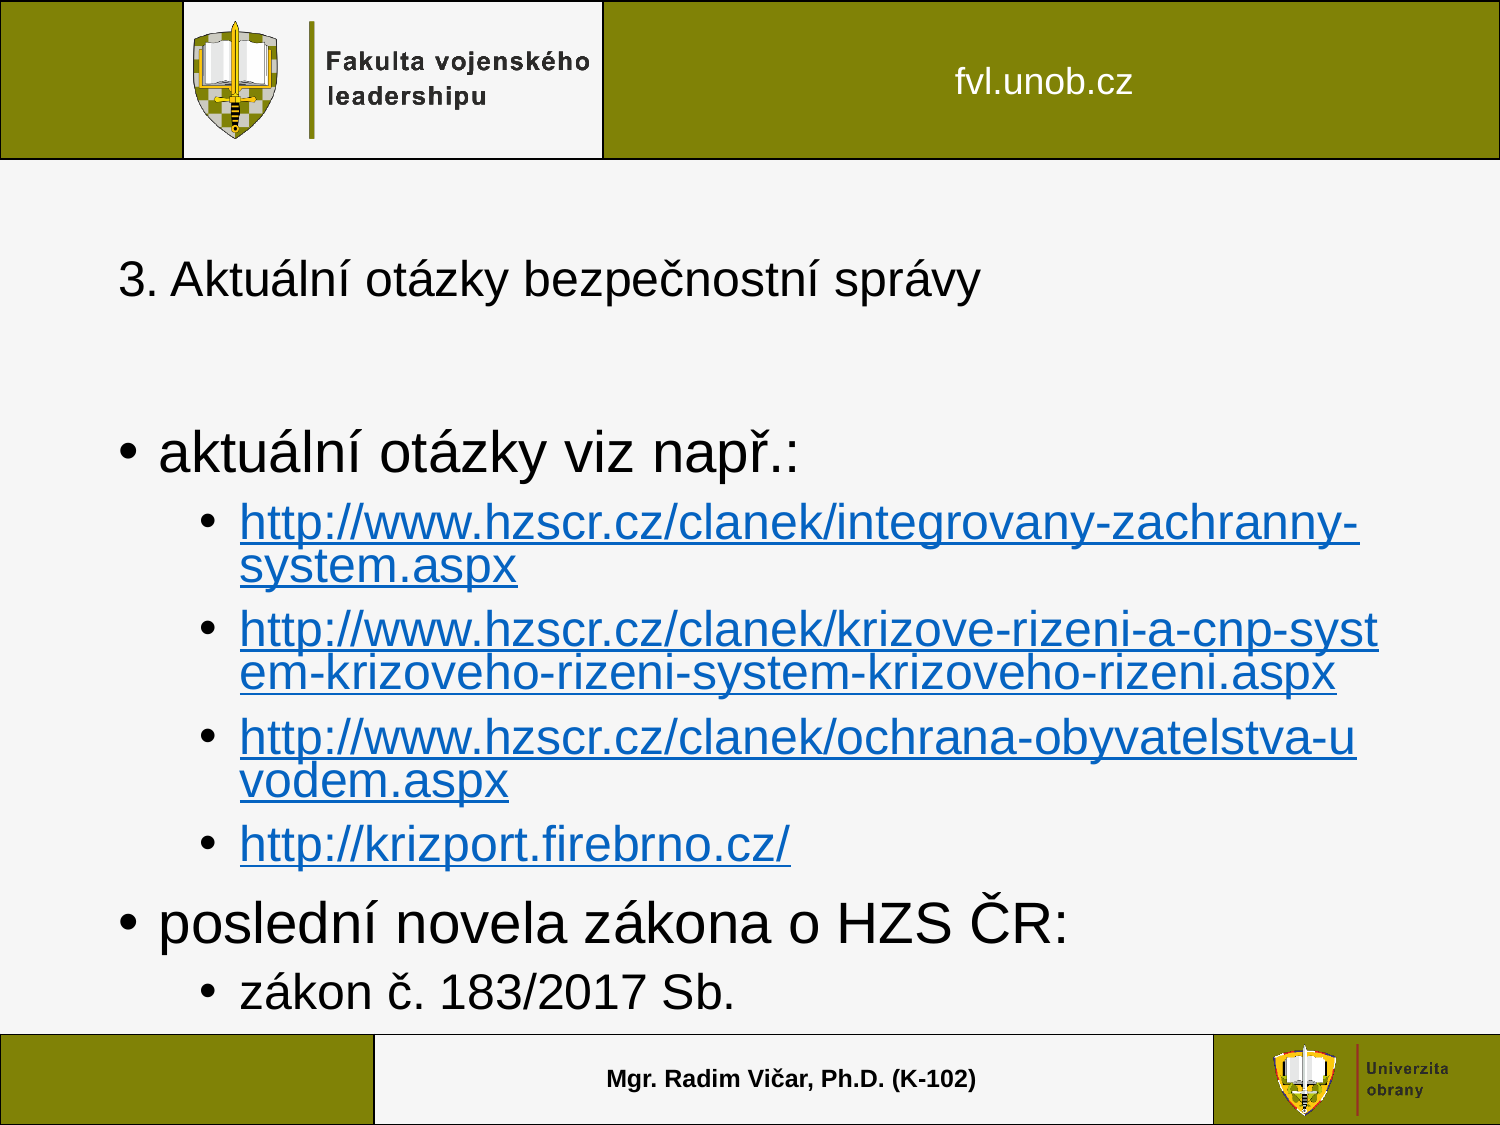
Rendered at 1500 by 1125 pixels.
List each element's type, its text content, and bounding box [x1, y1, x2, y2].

picture [1273, 1044, 1448, 1116]
picture [193, 21, 589, 139]
list aktuální otázky viz např.: http://www.hzscr.cz/clanek/integrovany-zachranny-system.aspx http://www.hzscr.cz/clanek/krizove-rizeni-a-cnp-system-krizoveho-rizeni-system-krizoveho-rizeni.aspx http://www.hzscr.cz/clanek/ochrana-obyvatelstva-uvodem.aspx http://krizport.firebrno.cz/ poslední novela zákona o HZS ČR: zákon č. 183/2017 Sb. [103, 415, 1397, 1014]
text_box Mgr. Radim Vičar, Ph.D. (K-102) [376, 1048, 1207, 1110]
title 3. Aktuální otázky bezpečnostní správy [103, 171, 1397, 389]
